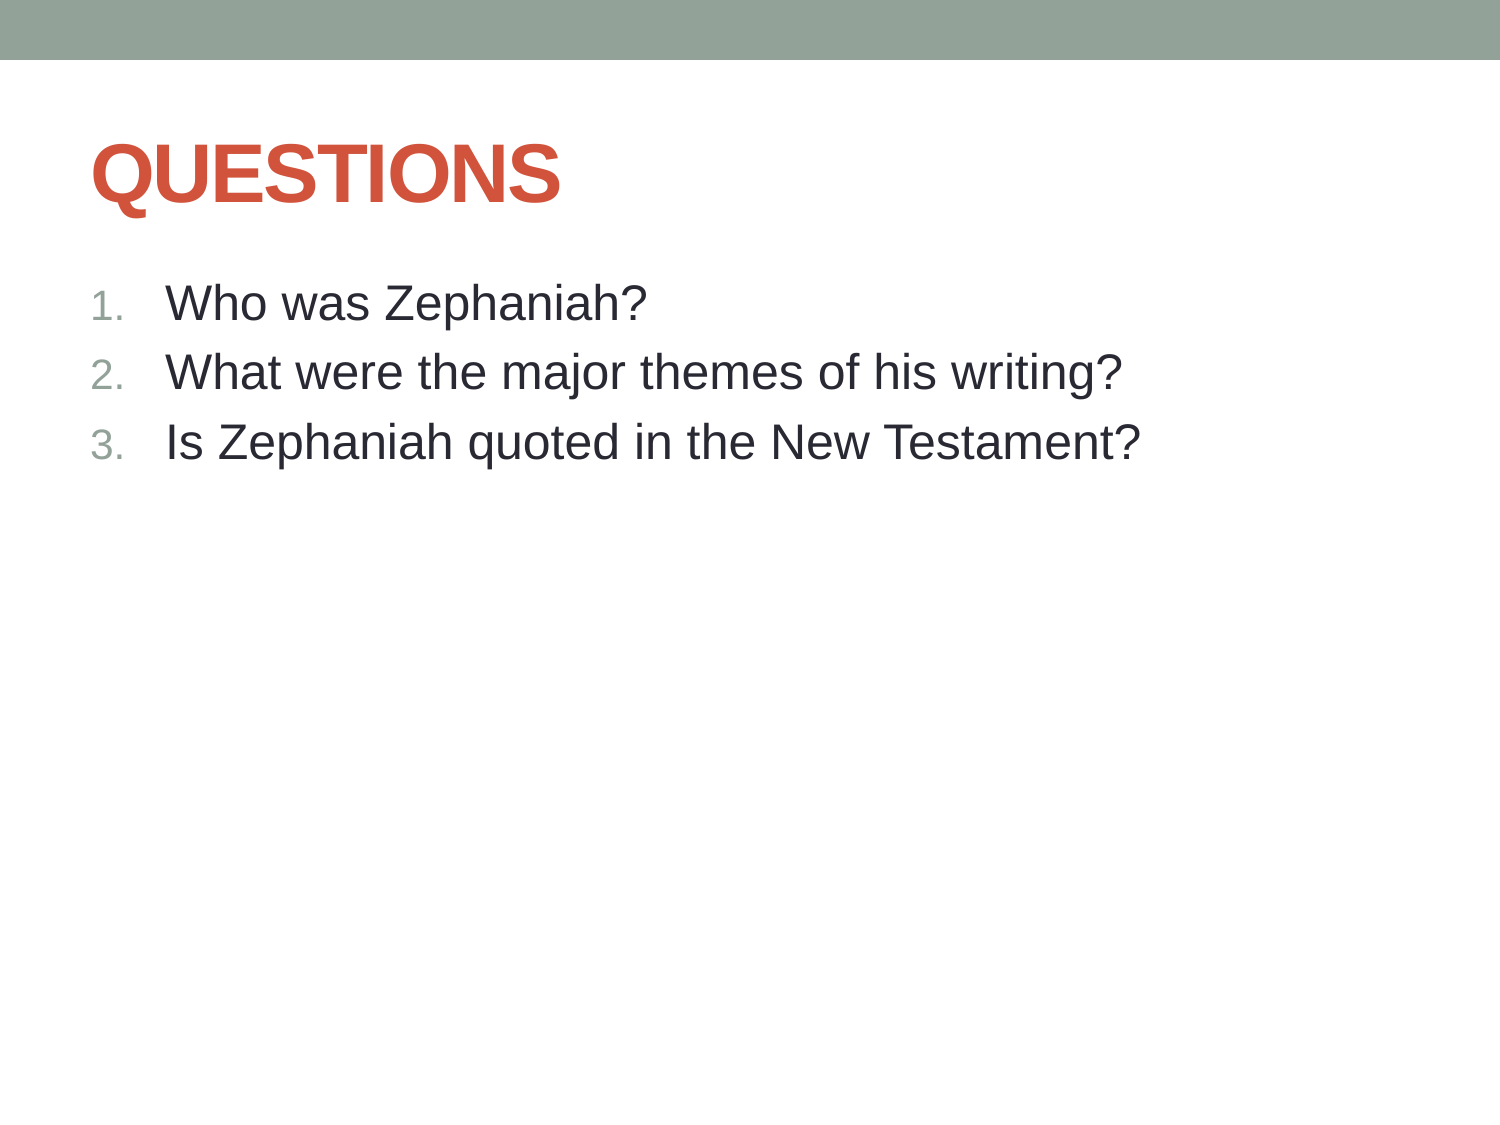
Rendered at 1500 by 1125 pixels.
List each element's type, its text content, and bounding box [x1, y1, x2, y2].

list Who was Zephaniah? What were the major themes of his writing? Is Zephaniah quoted in the New Testament? [75, 262, 1425, 538]
title QUESTIONS [75, 87, 1425, 250]
